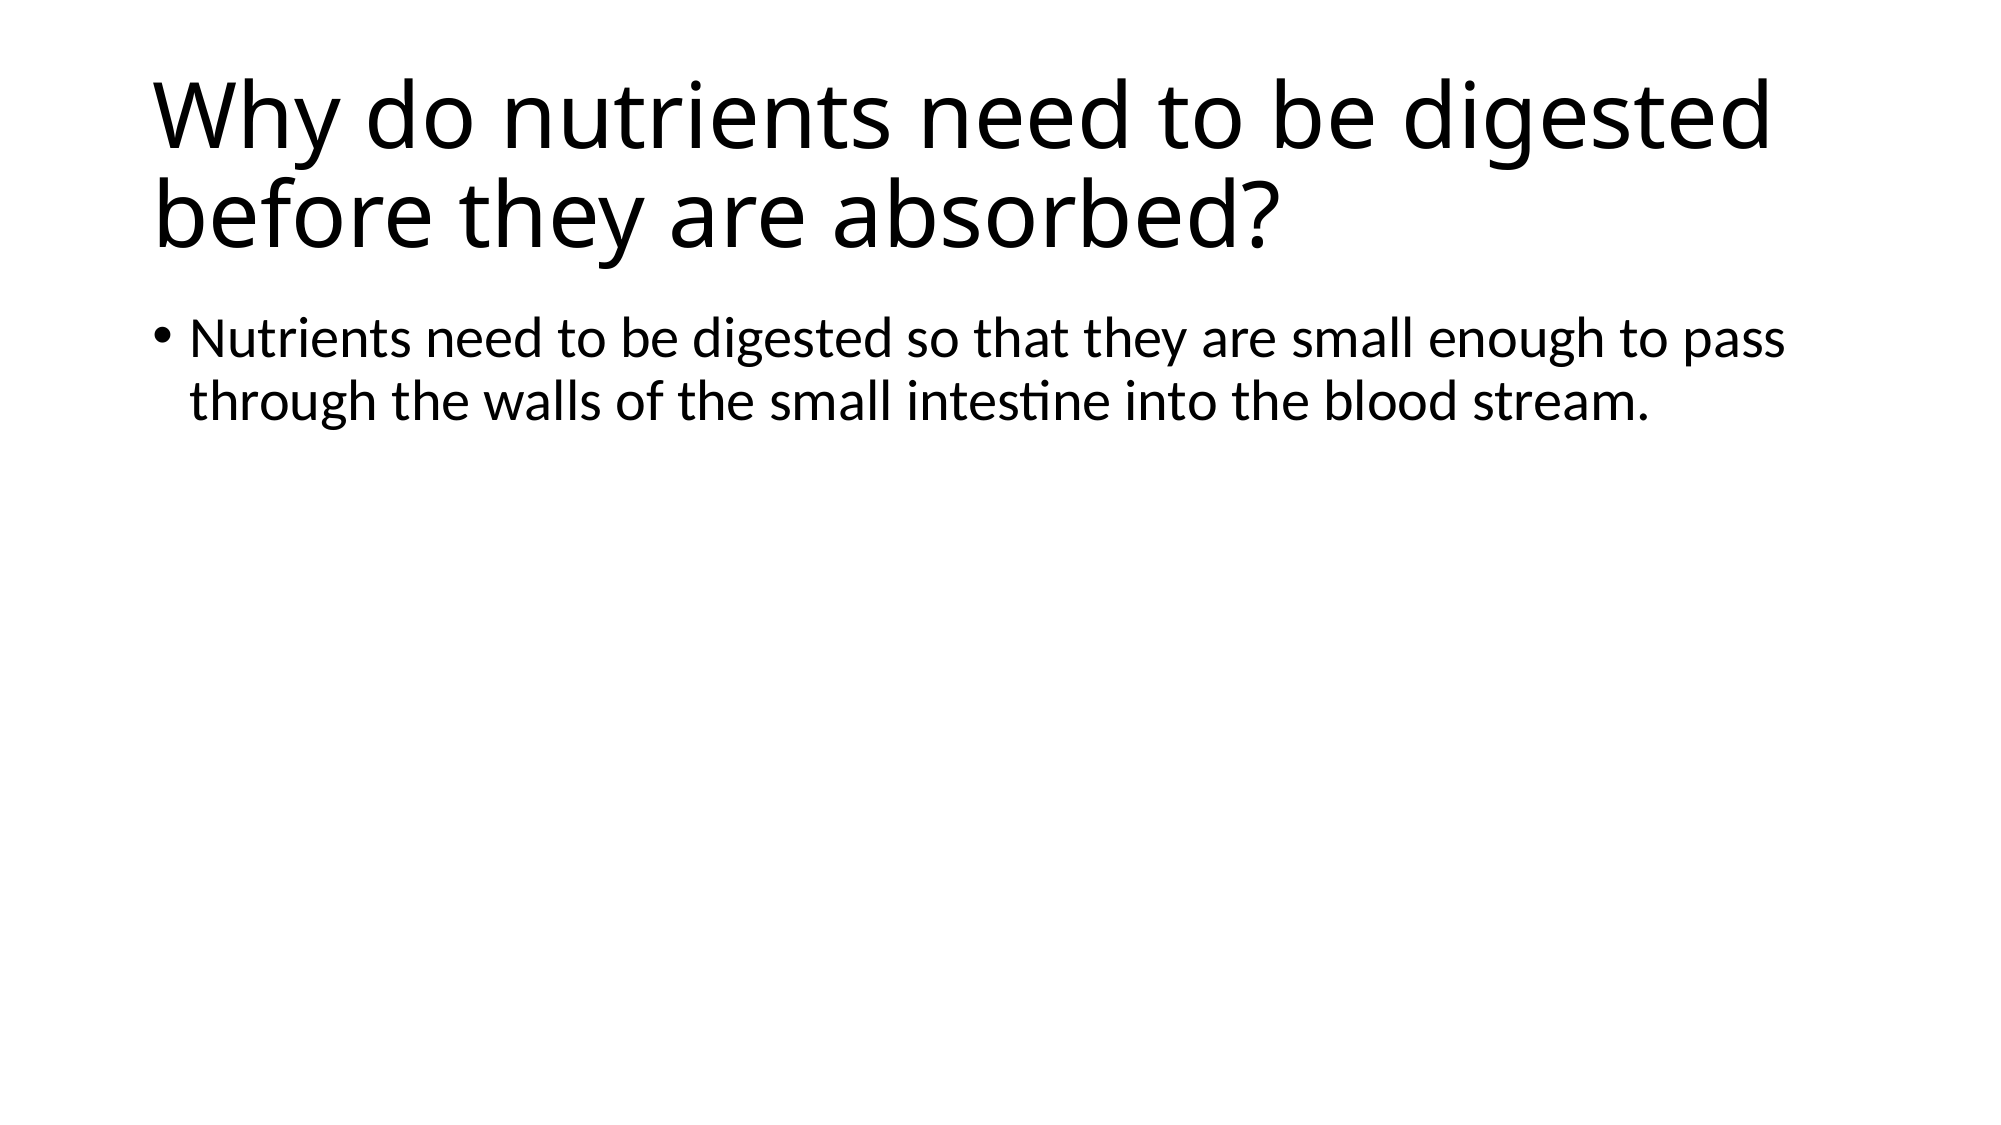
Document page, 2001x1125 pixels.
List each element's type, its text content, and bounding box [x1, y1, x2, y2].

title Why do nutrients need to be digested before they are absorbed? [137, 59, 1863, 278]
list Nutrients need to be digested so that they are small enough to pass through the walls of the small intestine into the blood stream. [137, 299, 1863, 1014]
